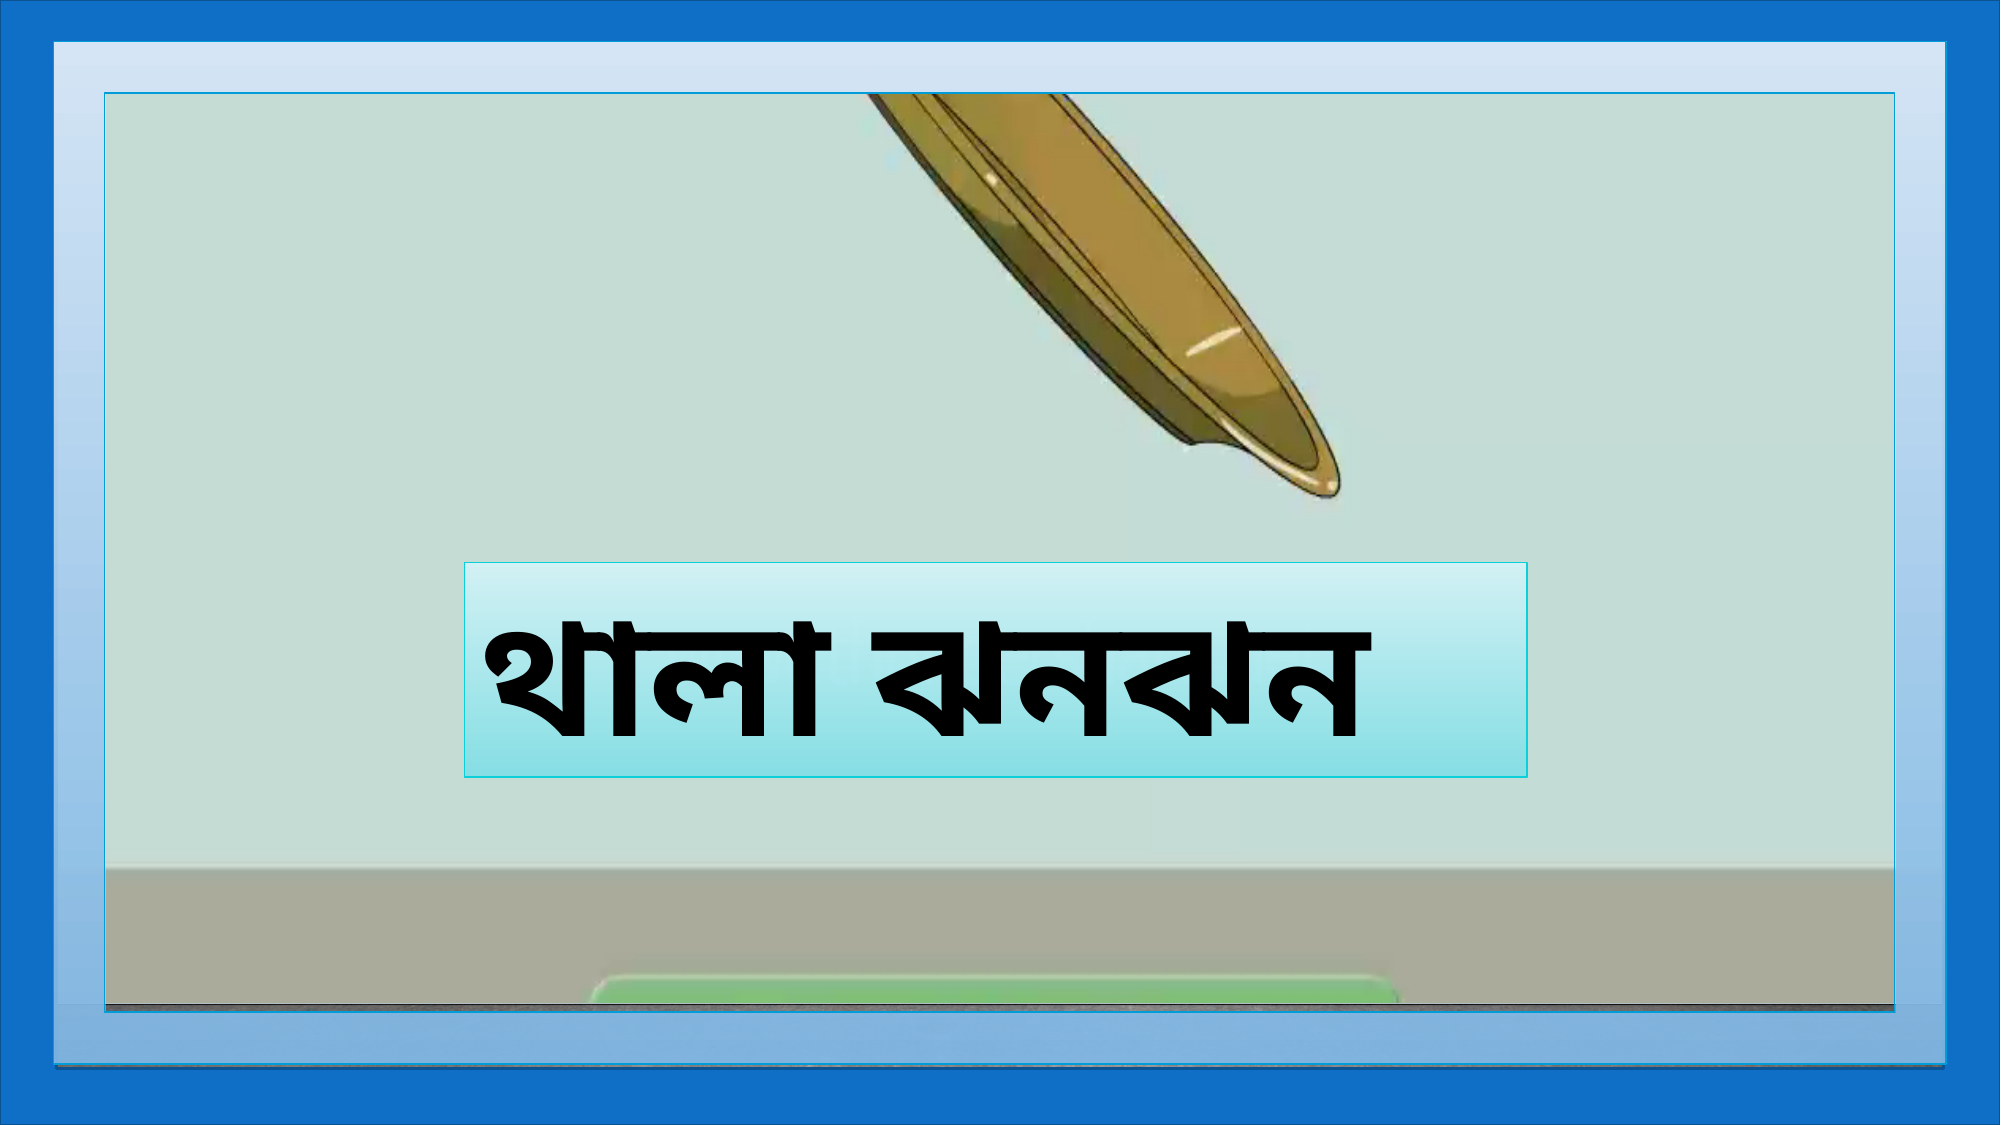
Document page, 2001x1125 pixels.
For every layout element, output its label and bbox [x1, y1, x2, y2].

text_box [0, 0, 2000, 1005]
text_box [53, 1005, 1947, 1065]
picture [106, 1005, 1893, 1010]
text_box [0, 1005, 2000, 1125]
